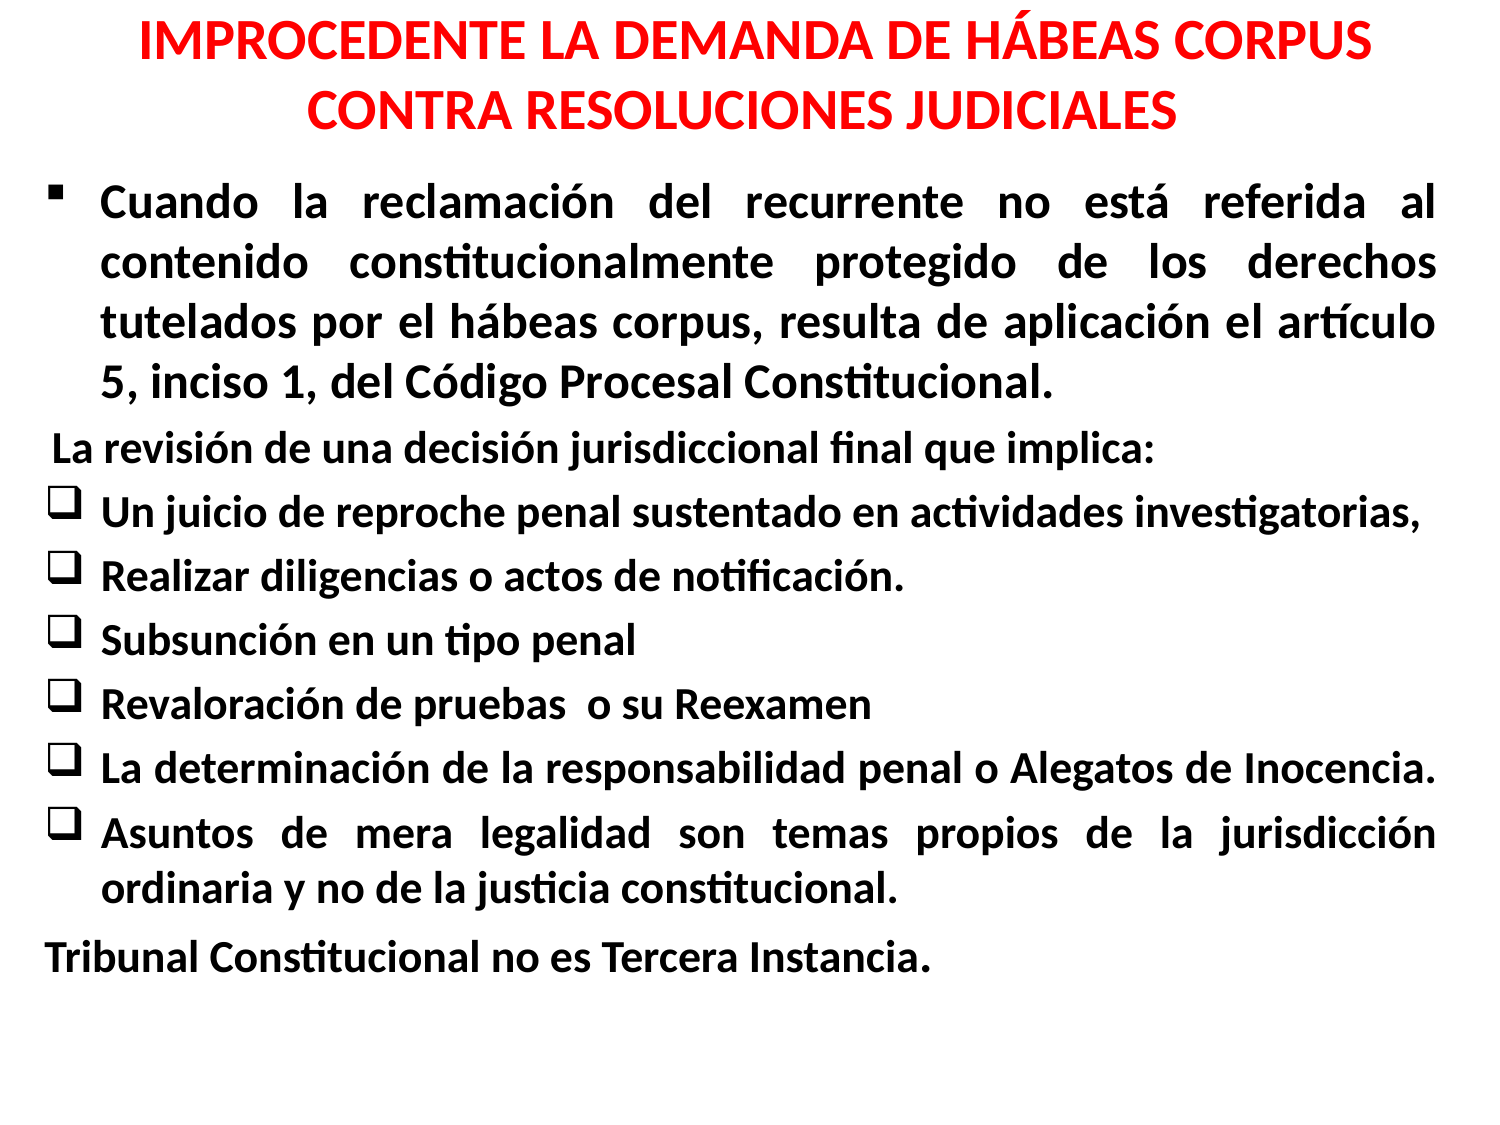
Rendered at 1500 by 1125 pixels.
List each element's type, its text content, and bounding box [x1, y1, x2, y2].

list Cuando la reclamación del recurrente no está referida al contenido constitucionalmente protegido de los derechos tutelados por el hábeas corpus, resulta de aplicación el artículo 5, inciso 1, del Código Procesal Constitucional. La revisión de una decisión jurisdiccional final que implica: Un juicio de reproche penal sustentado en actividades investigatorias, Realizar diligencias o actos de notificación. Subsunción en un tipo penal Revaloración de pruebas o su Reexamen La determinación de la responsabilidad penal o Alegatos de Inocencia. Asuntos de mera legalidad son temas propios de la jurisdicción ordinaria y no de la justicia constitucional. Tribunal Constitucional no es Tercera Instancia. [29, 160, 1453, 1066]
title IMPROCEDENTE LA DEMANDA DE HÁBEAS CORPUS CONTRA RESOLUCIONES JUDICIALES [53, 0, 1459, 182]
